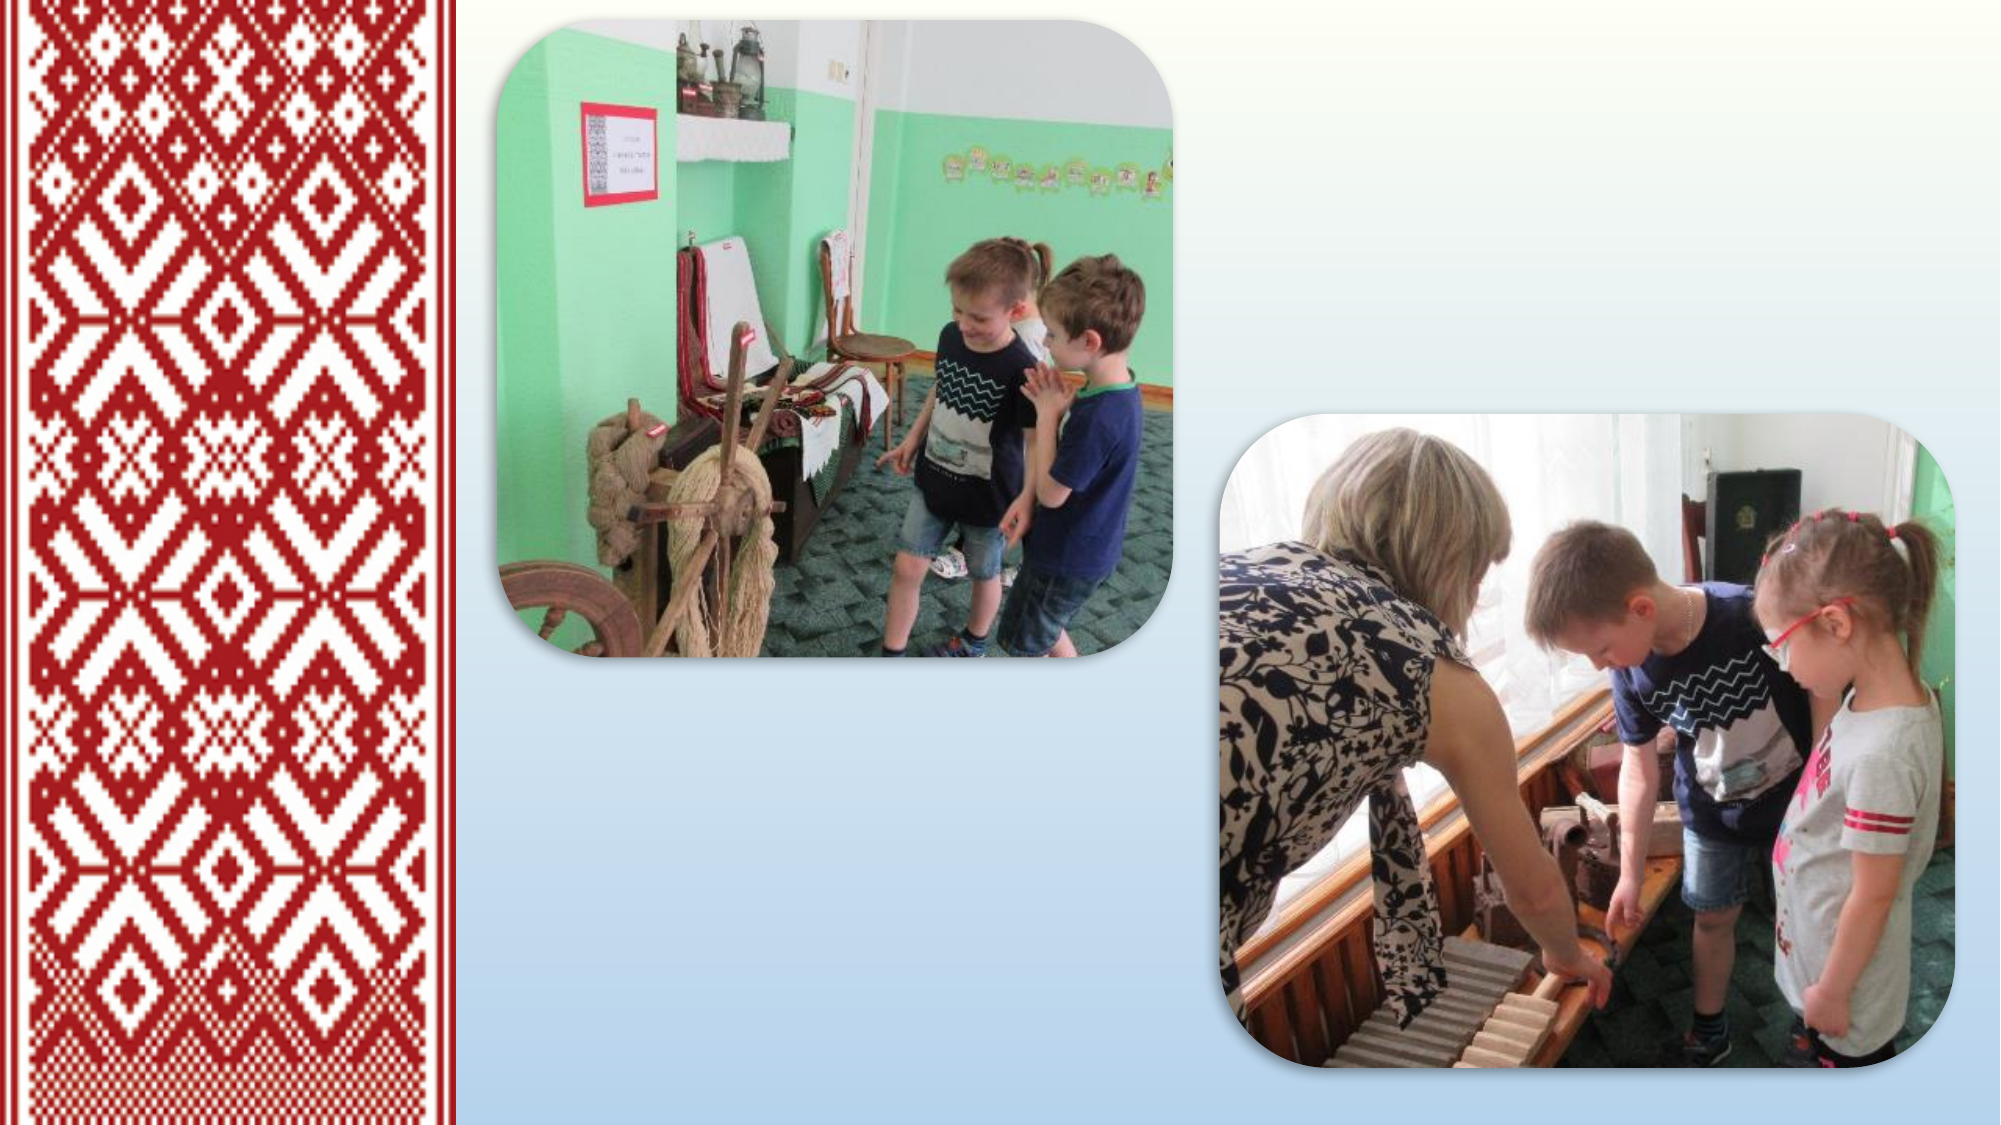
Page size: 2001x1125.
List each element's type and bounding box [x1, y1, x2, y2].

list [0, 0, 456, 1125]
title [477, 20, 1963, 1068]
picture [497, 20, 1174, 658]
picture [1219, 413, 1956, 1068]
